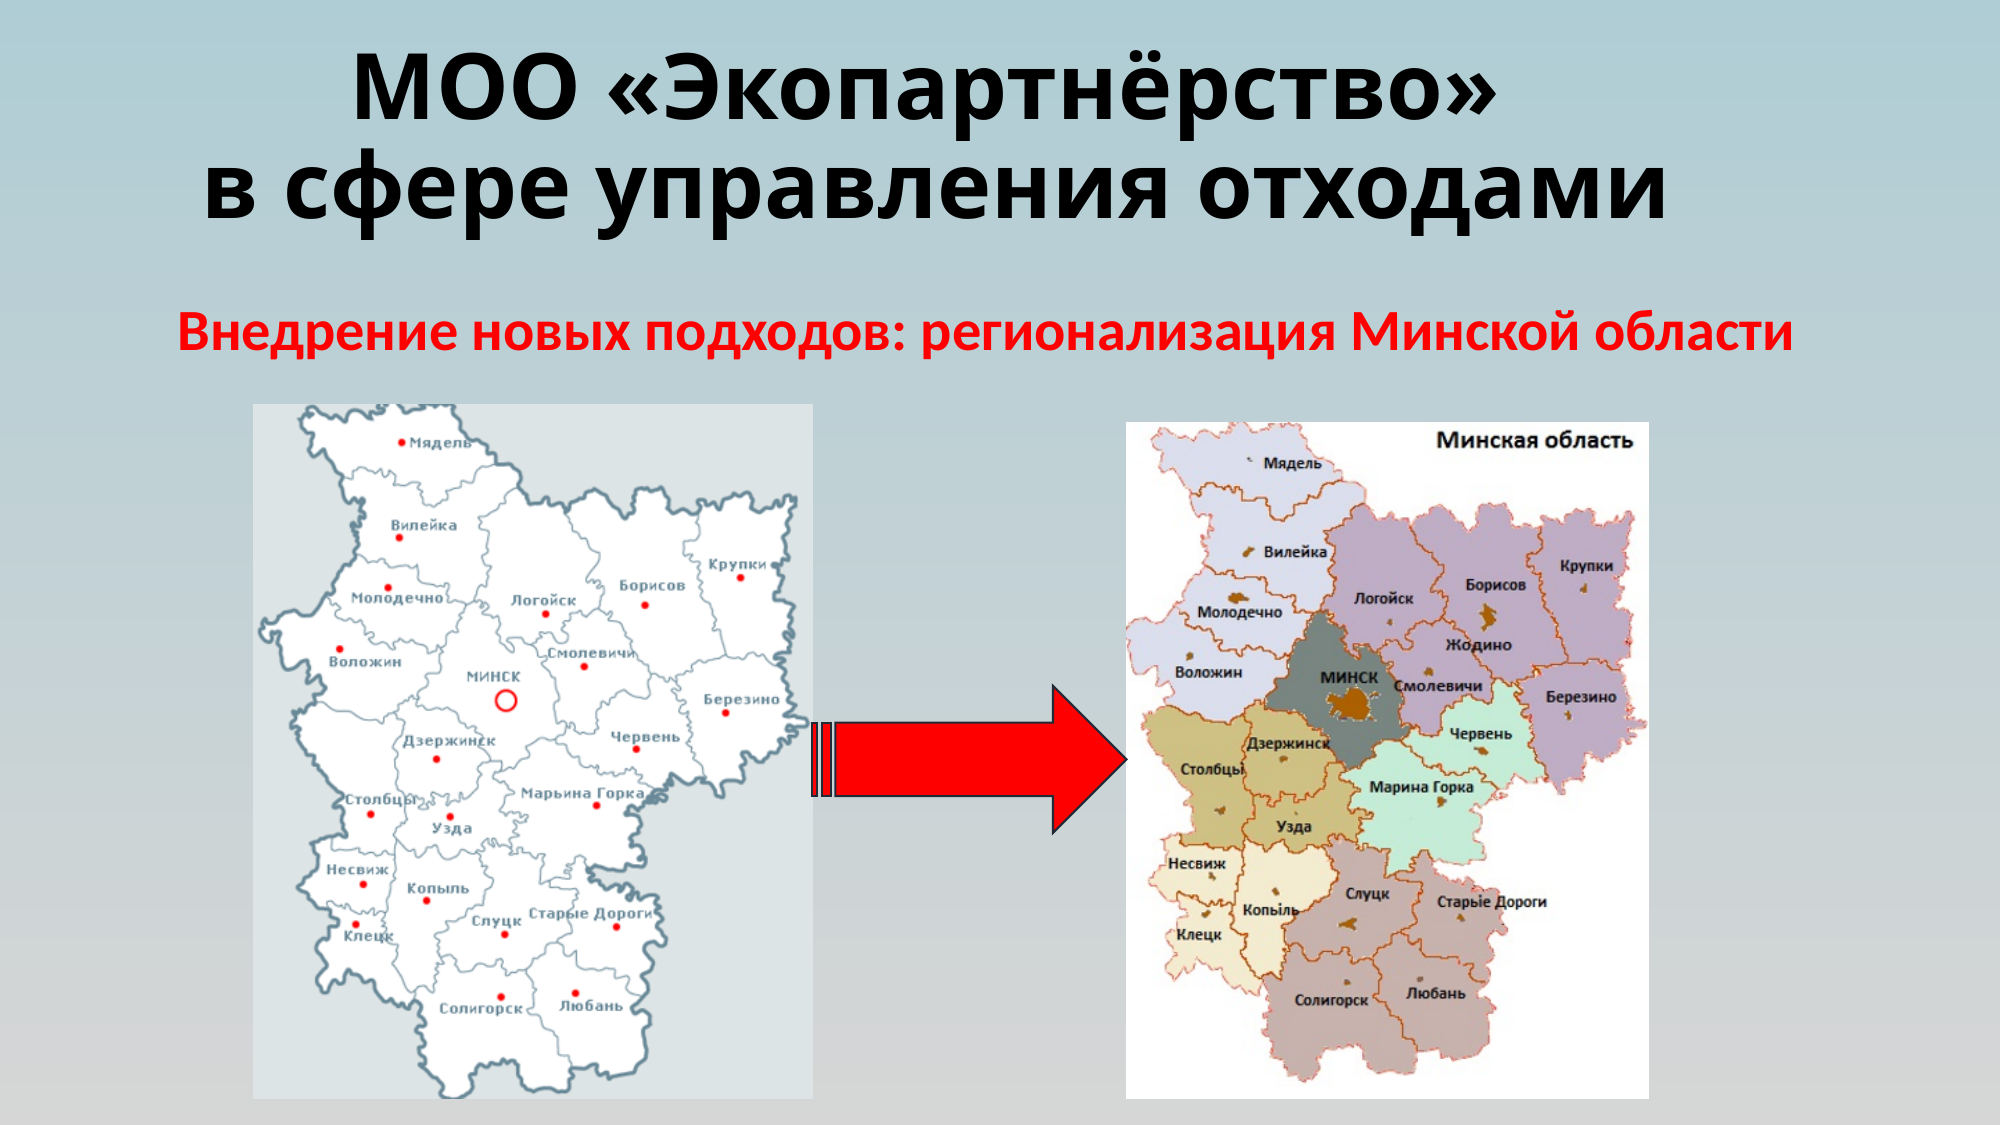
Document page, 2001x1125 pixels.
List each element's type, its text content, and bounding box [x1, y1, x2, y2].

picture [1126, 422, 1649, 1099]
title МОО «Экопартнёрство» в сфере управления отходами [74, 30, 1800, 248]
text_box Внедрение новых подходов: регионализация Минской области [162, 292, 1888, 1113]
text_box [834, 683, 1126, 836]
text_box [813, 722, 818, 797]
text_box [821, 722, 832, 797]
picture [253, 404, 813, 1099]
